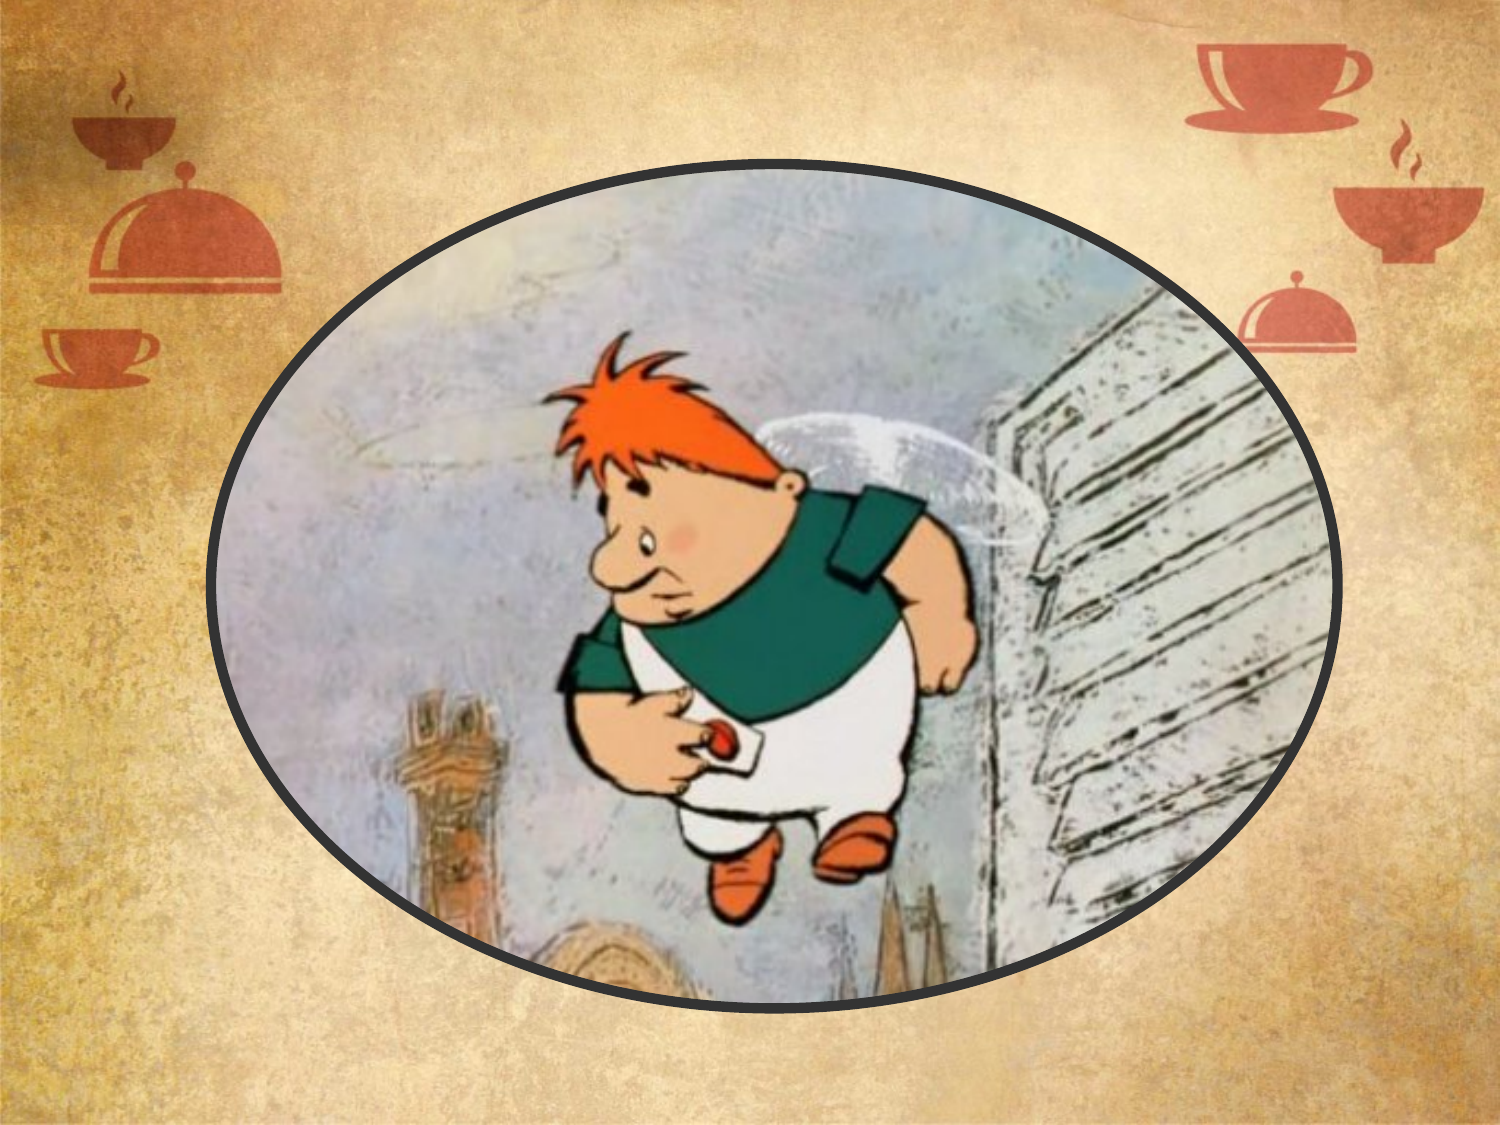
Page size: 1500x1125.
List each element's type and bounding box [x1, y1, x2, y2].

list [210, 163, 1338, 1009]
picture [0, 0, 1500, 1125]
